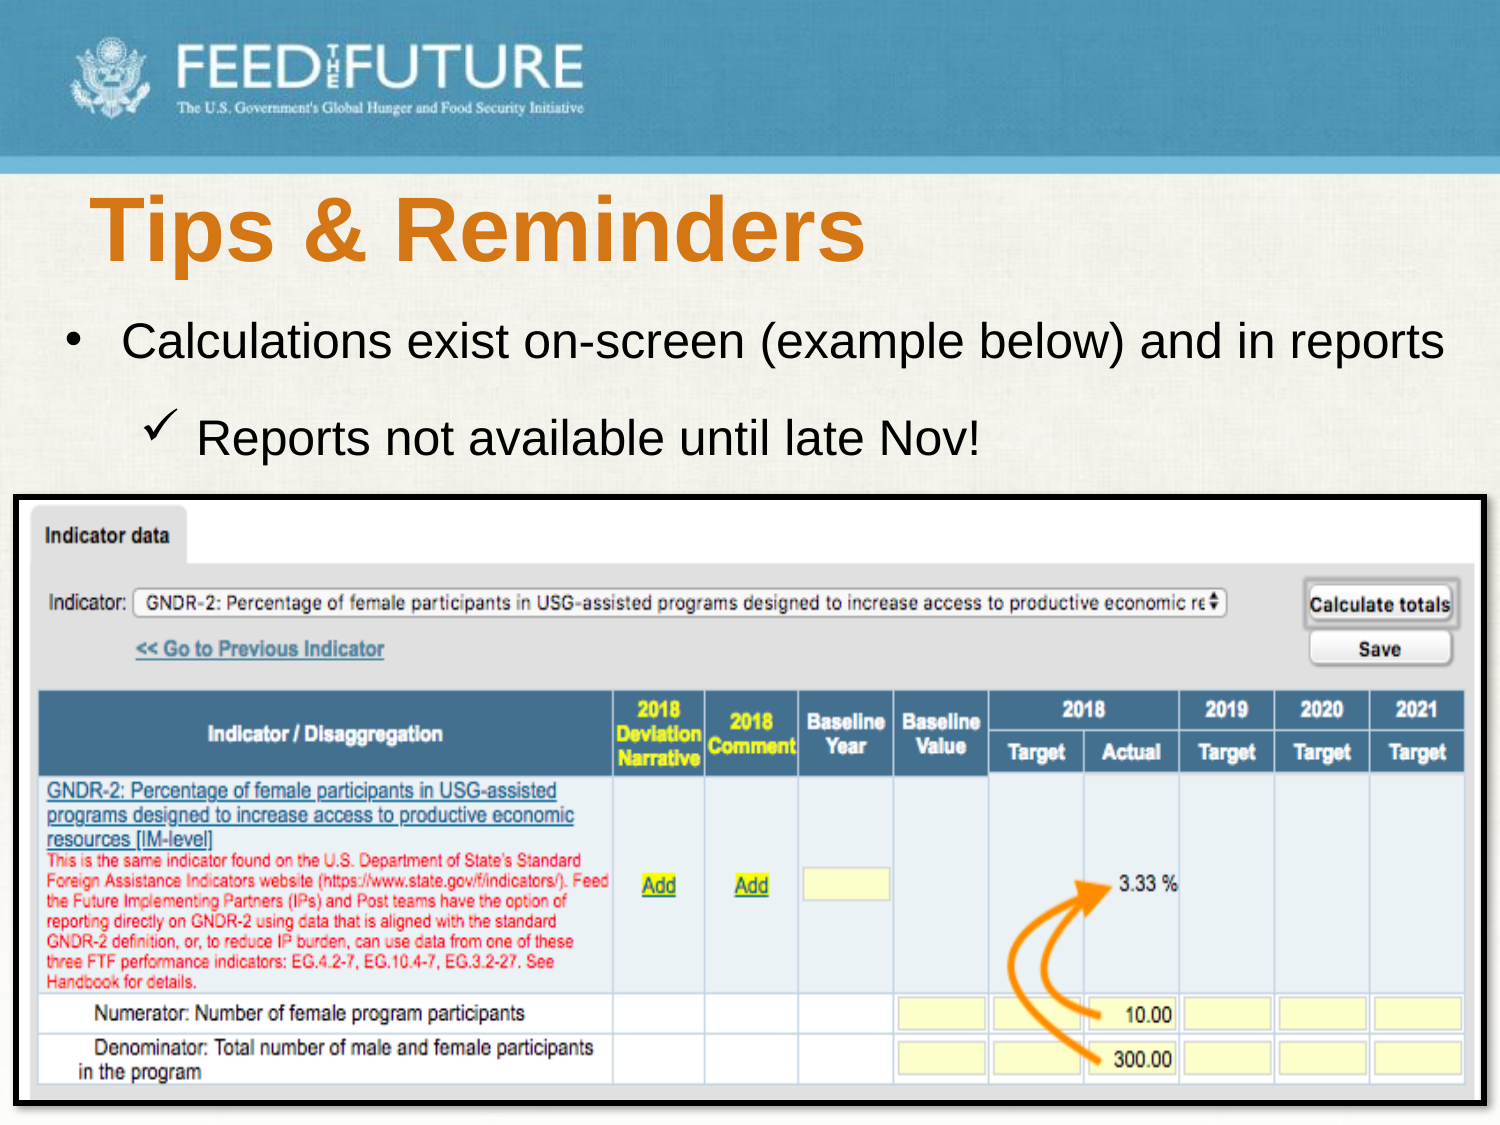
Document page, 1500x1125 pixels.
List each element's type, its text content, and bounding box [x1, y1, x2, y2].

title Tips & Reminders [75, 162, 1425, 300]
picture [0, 0, 1500, 1125]
text_box Calculations exist on-screen (example below) and in reports Reports not available until late Nov! [49, 300, 1475, 474]
